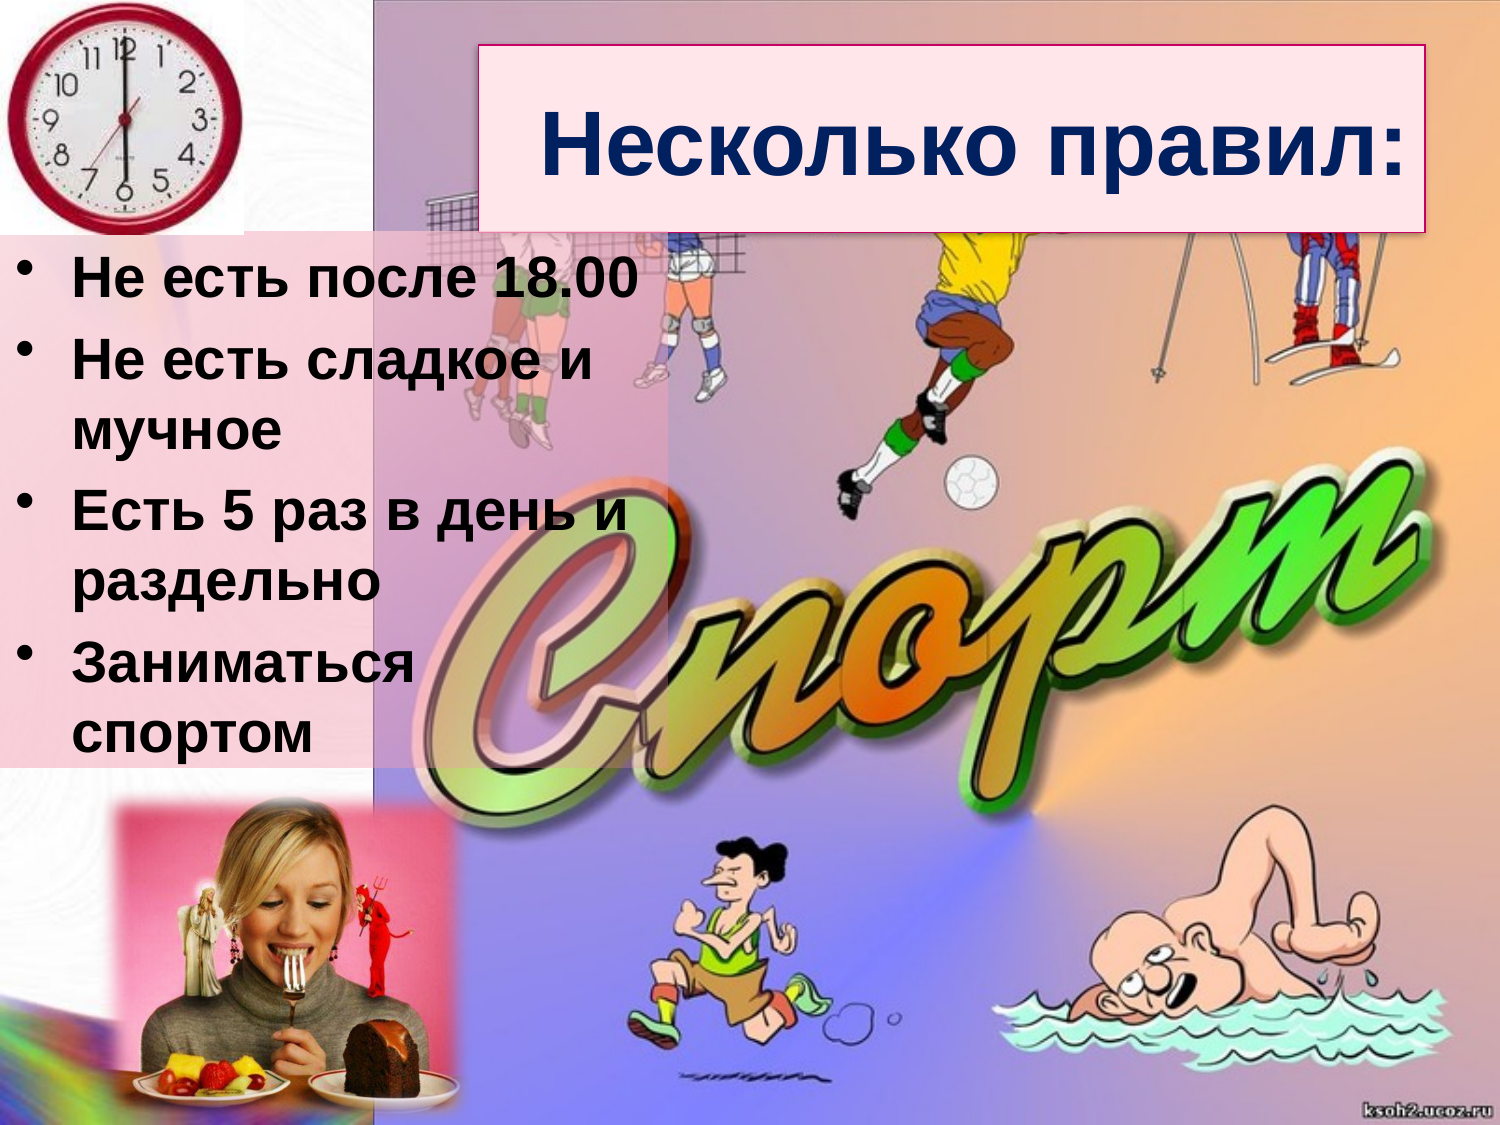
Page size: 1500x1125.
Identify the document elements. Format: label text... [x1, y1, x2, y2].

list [0, 0, 244, 235]
picture [0, 0, 1500, 1125]
list Не есть после 18.00 Не есть сладкое и мучное Есть 5 раз в день и раздельно Заниматься спортом [0, 231, 367, 769]
